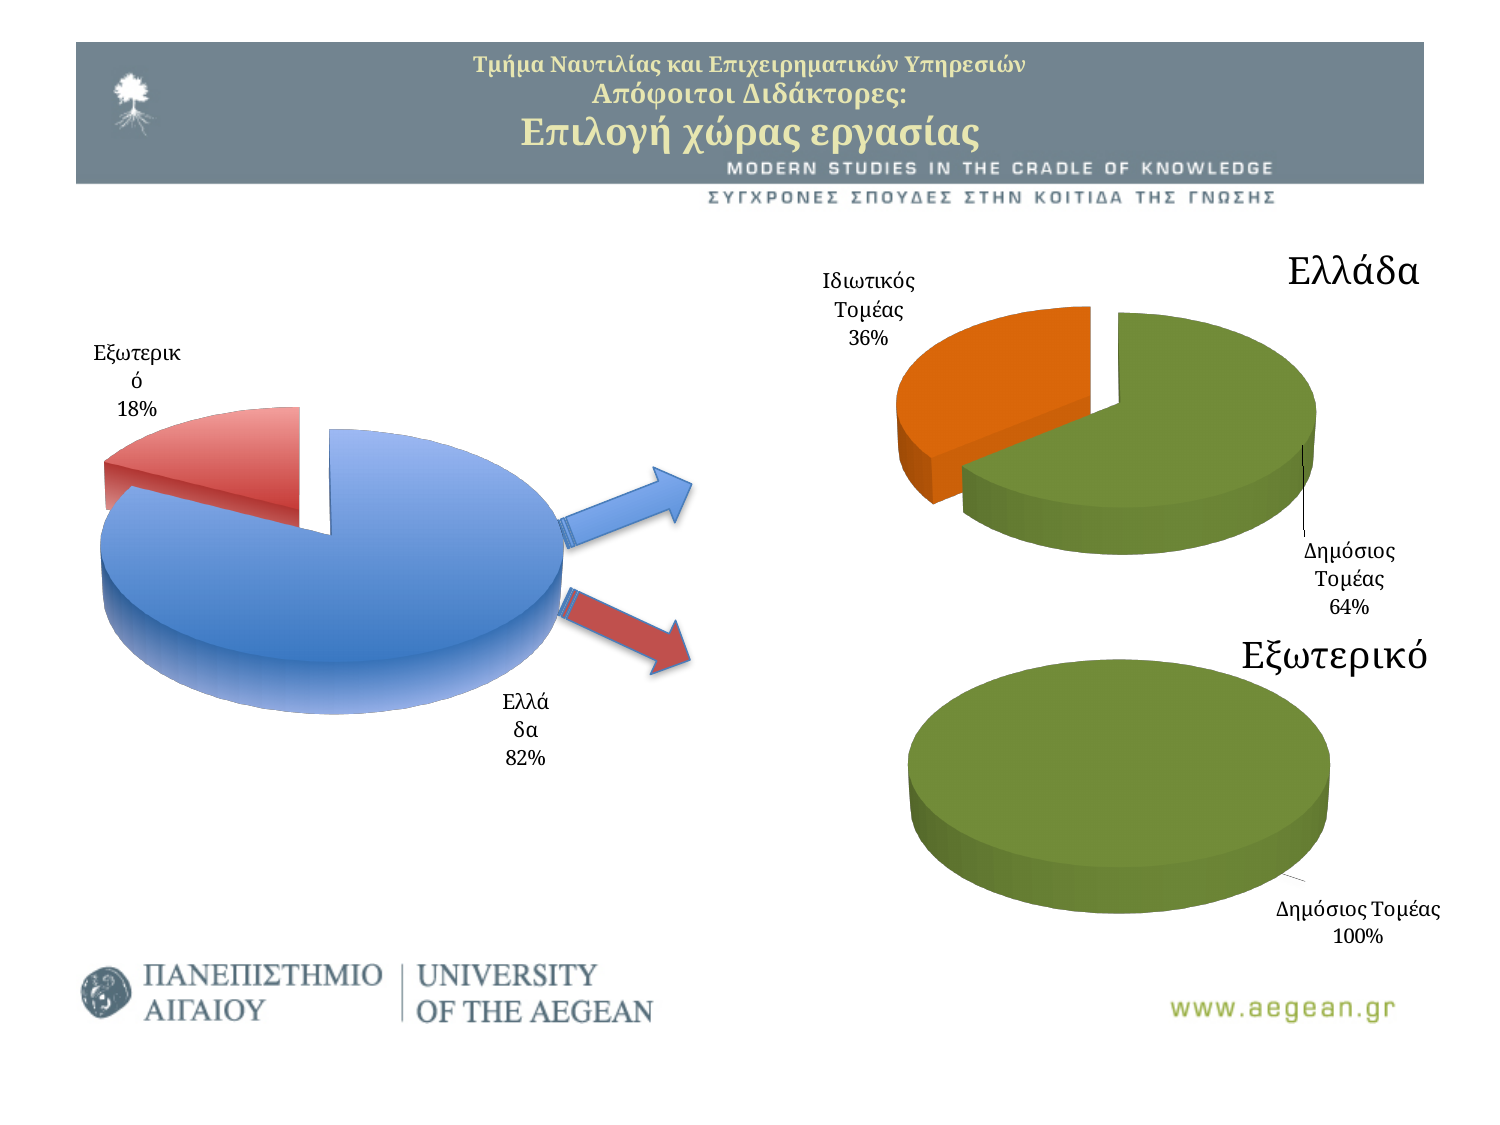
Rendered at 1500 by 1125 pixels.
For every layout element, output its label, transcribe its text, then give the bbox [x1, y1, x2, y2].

picture [76, 963, 1427, 1024]
picture [76, 161, 1424, 231]
chart [702, 207, 1500, 969]
title Τμήμα Ναυτιλίας και Επιχειρηματικών Υπηρεσιών Απόφοιτοι Διδάκτορες: Επιλογή χώρας εργασίας [75, 42, 1425, 161]
text_box [660, 619, 691, 672]
chart [0, 337, 656, 773]
text_box [660, 469, 693, 524]
